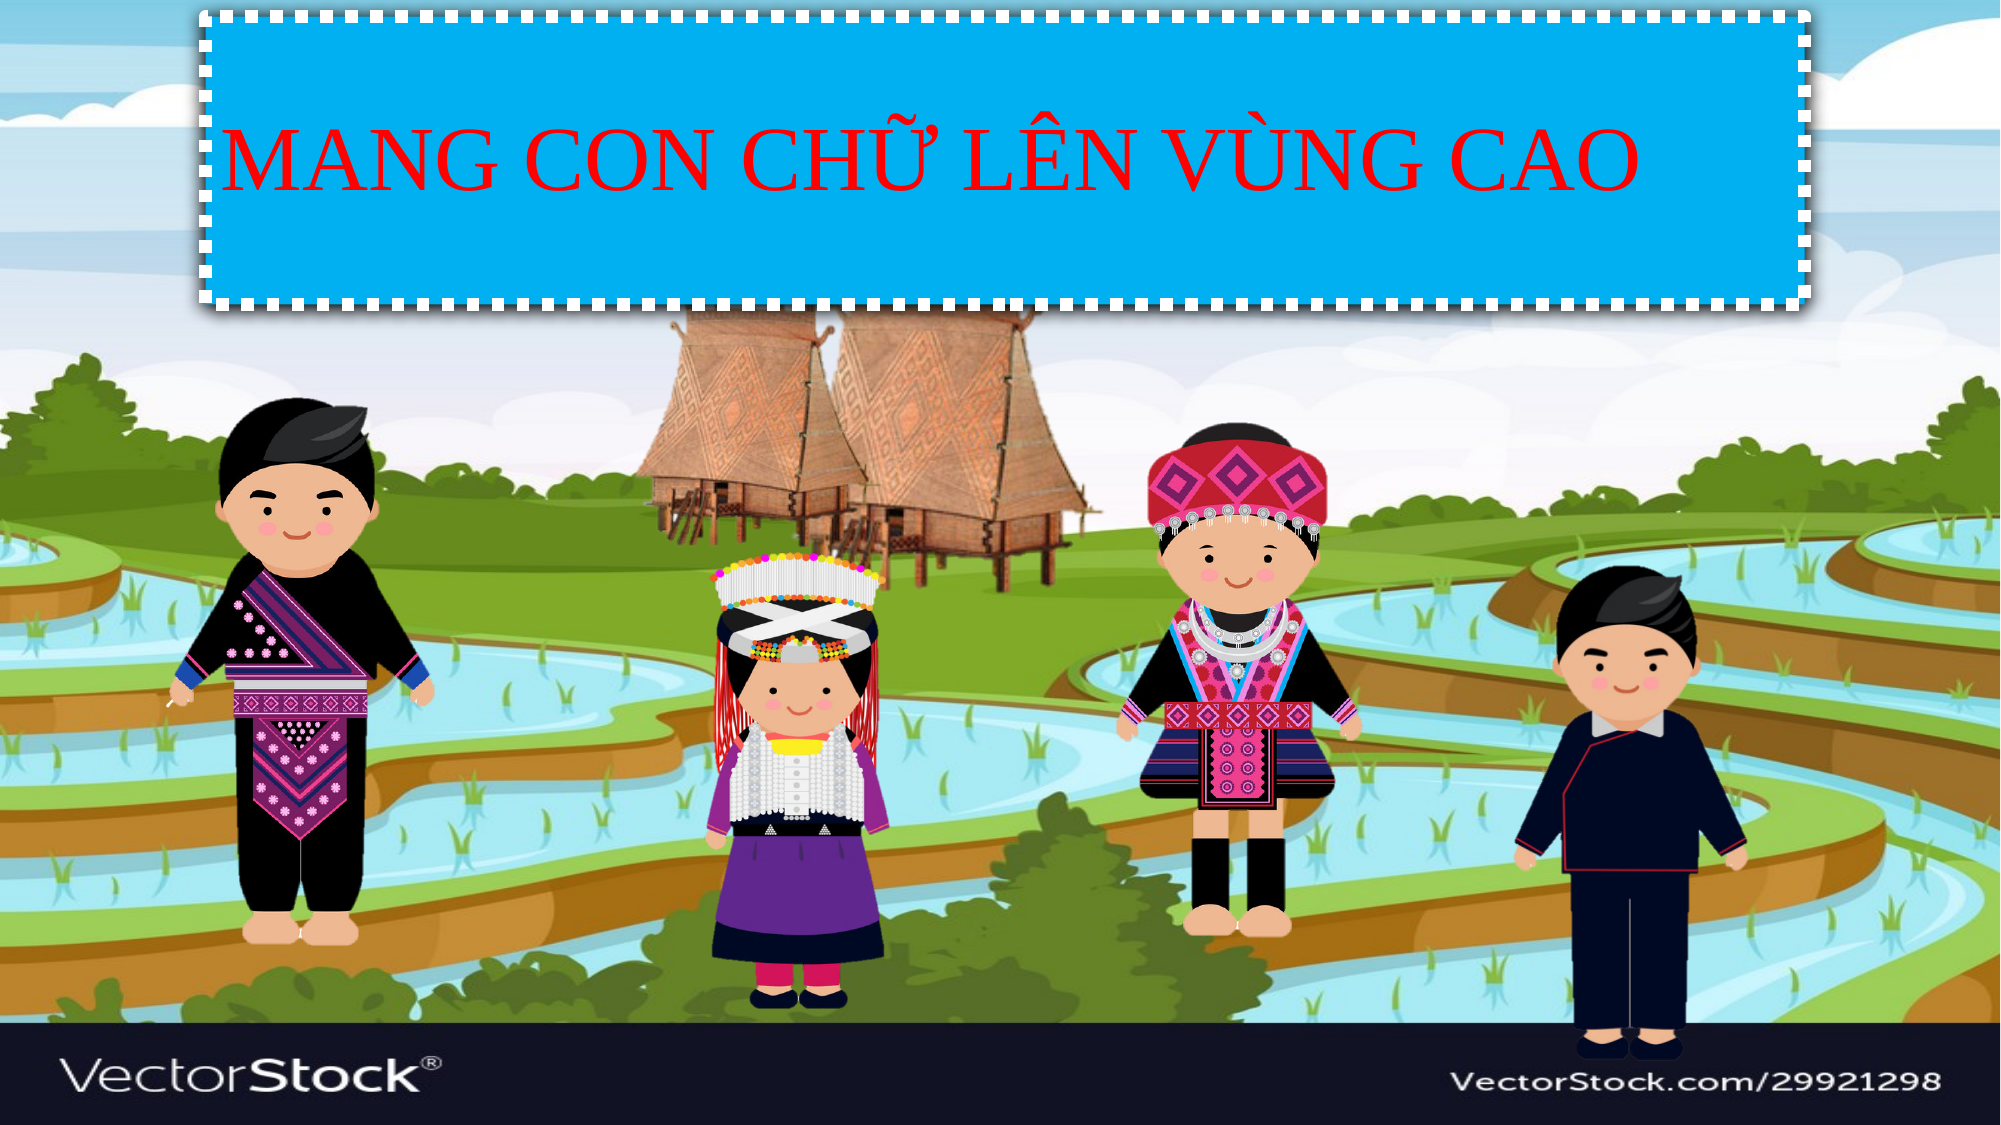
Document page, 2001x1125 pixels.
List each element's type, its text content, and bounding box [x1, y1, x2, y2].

picture [0, 0, 2001, 1125]
title MANG CON CHỮ LÊN VÙNG CAO [205, 16, 1805, 305]
